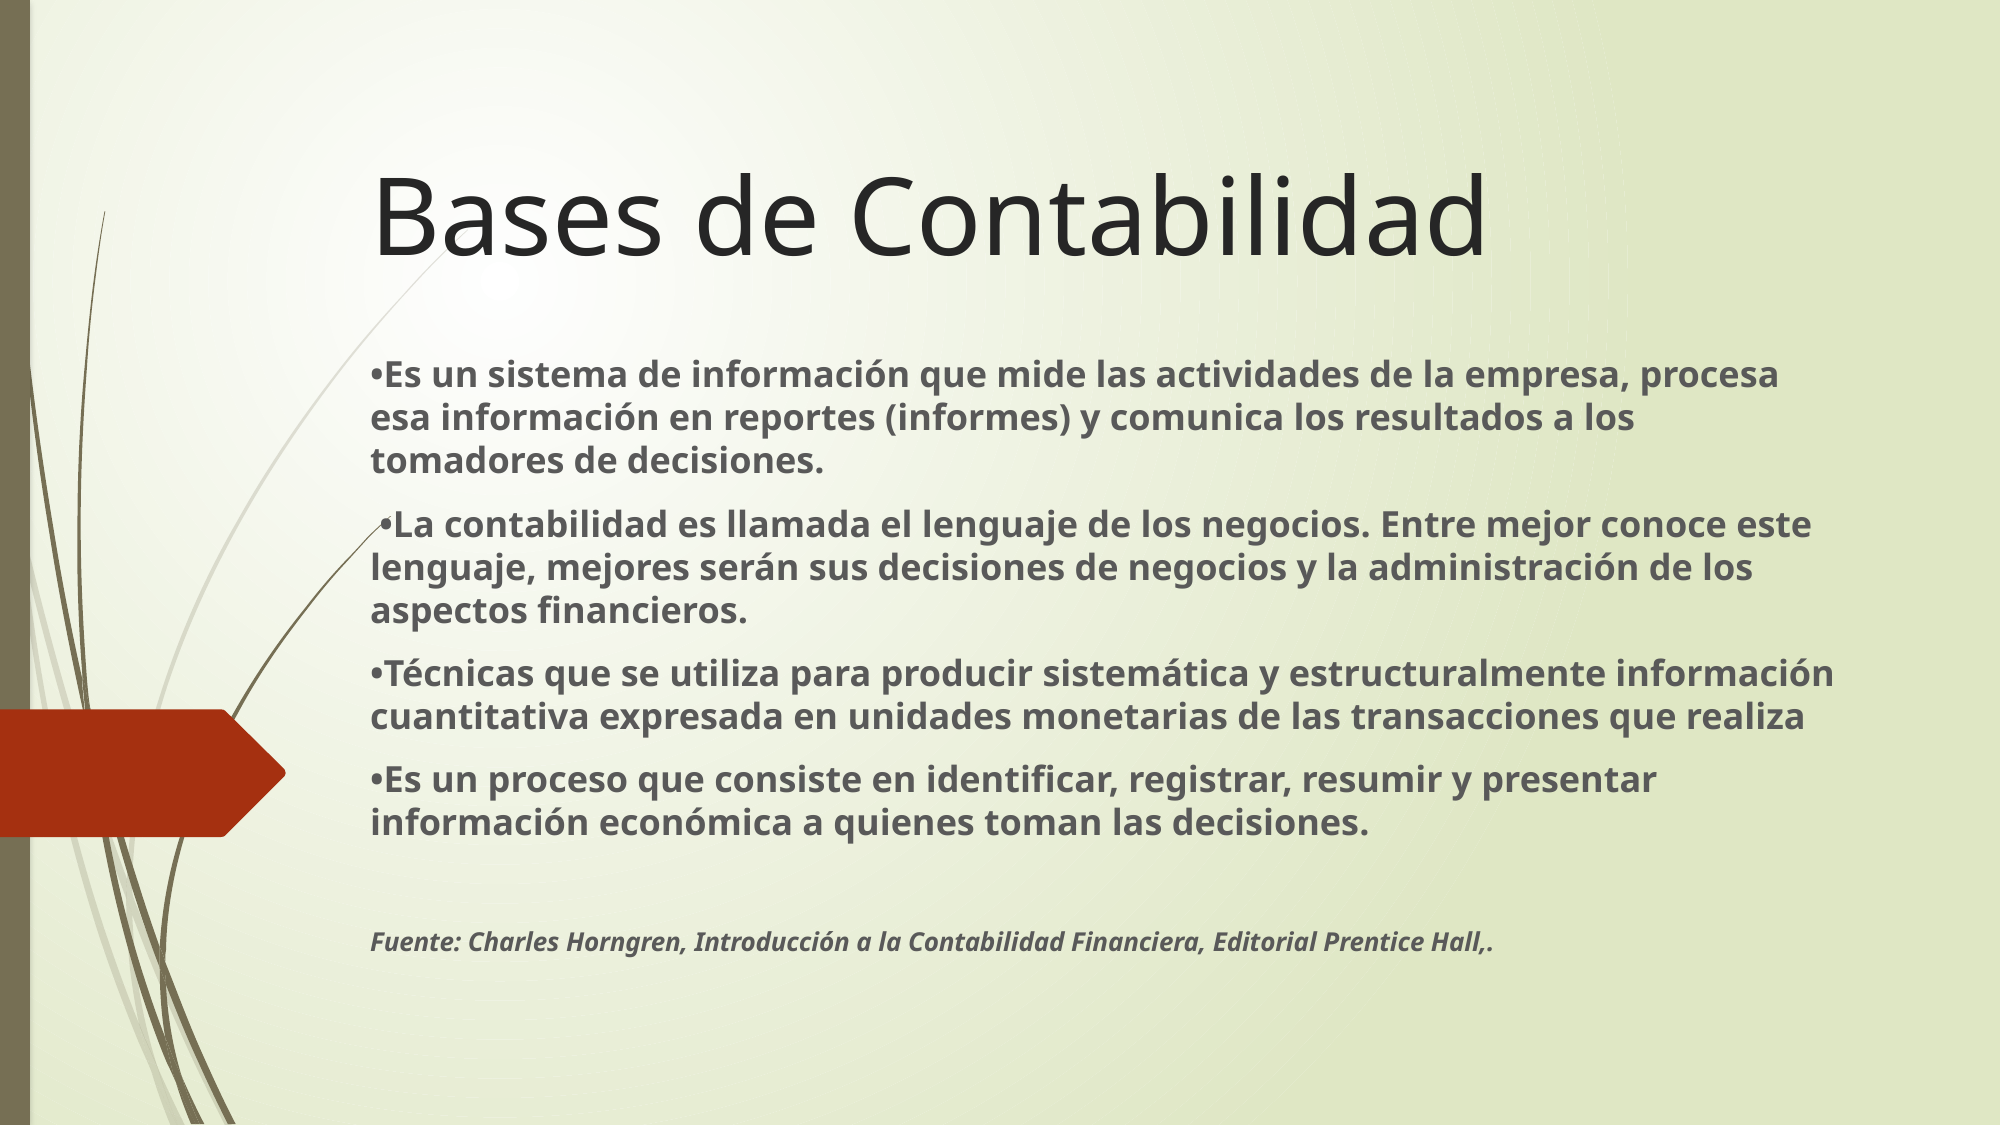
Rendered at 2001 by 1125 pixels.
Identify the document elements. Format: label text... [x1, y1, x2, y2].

title Bases de Contabilidad [355, 139, 1856, 285]
subtitle •Es un sistema de información que mide las actividades de la empresa, procesa esa información en reportes (informes) y comunica los resultados a los tomadores de decisiones. •La contabilidad es llamada el lenguaje de los negocios. Entre mejor conoce este lenguaje, mejores serán sus decisiones de negocios y la administración de los aspectos financieros. •Técnicas que se utiliza para producir sistemática y estructuralmente información cuantitativa expresada en unidades monetarias de las transacciones que realiza •Es un proceso que consiste en identificar, registrar, resumir y presentar información económica a quienes toman las decisiones. Fuente: Charles Horngren, Introducción a la Contabilidad Financiera, Editorial Prentice Hall,. [355, 344, 1856, 981]
